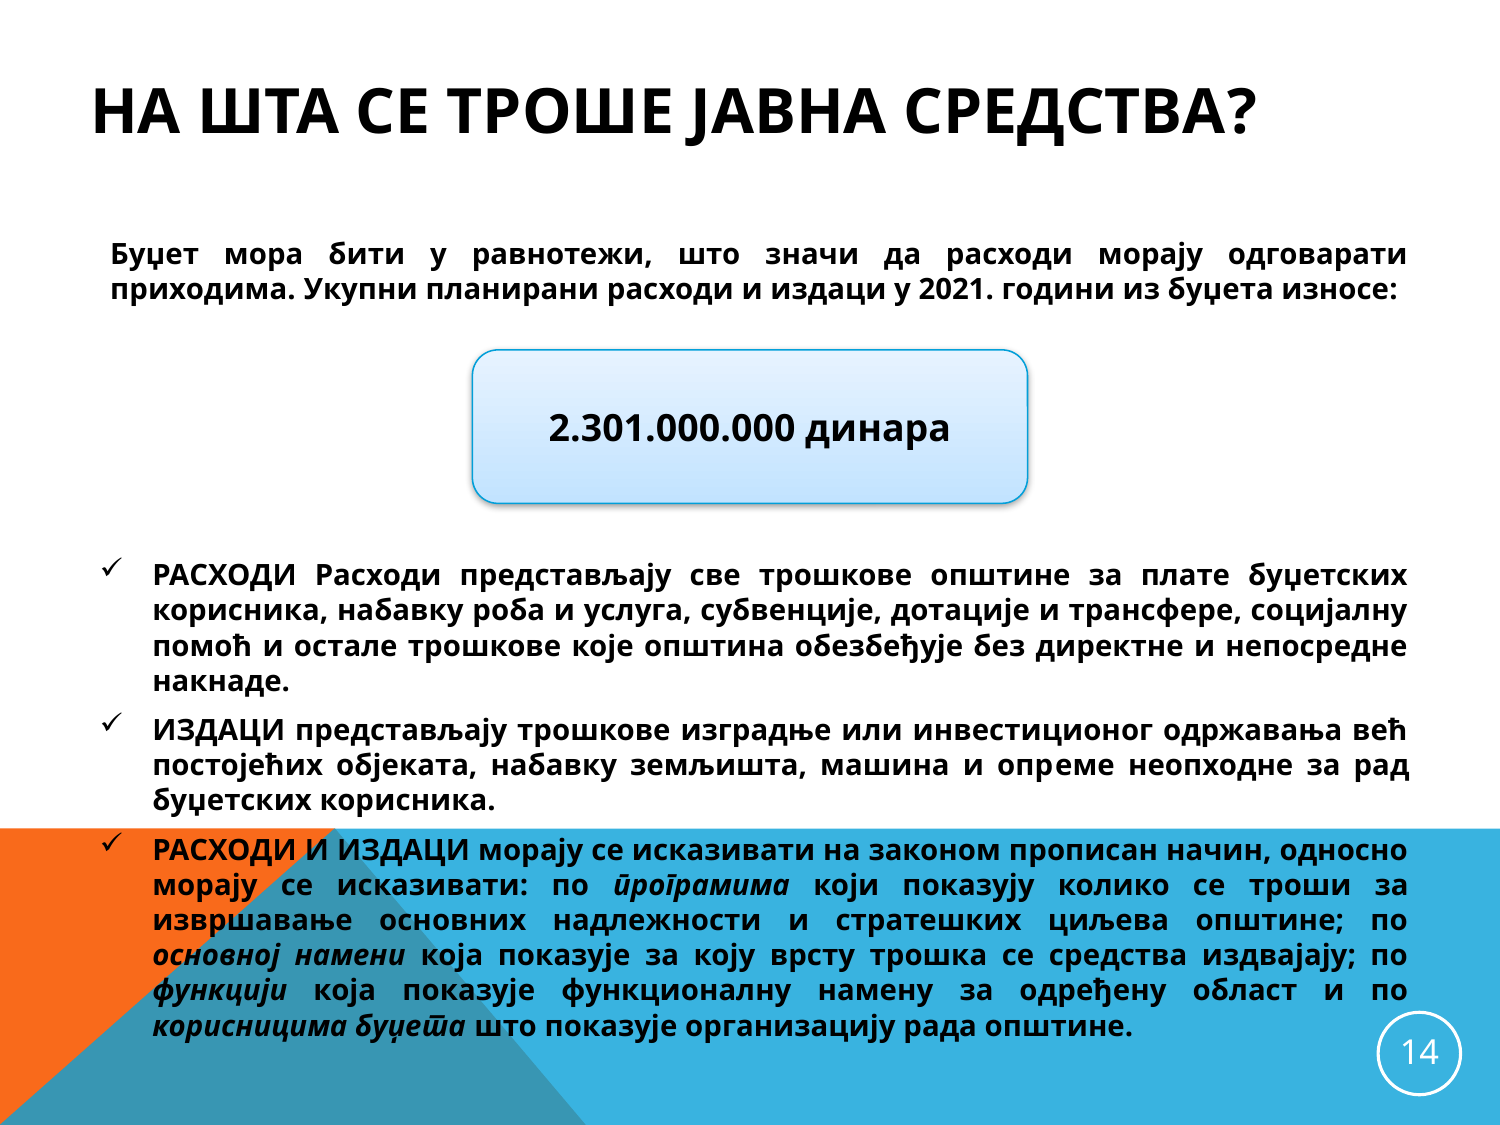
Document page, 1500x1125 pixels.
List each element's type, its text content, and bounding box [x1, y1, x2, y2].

slide_number 14 [1376, 1010, 1463, 1097]
list Буџет мора бити у равнотежи, што значи да расходи морају одговарати приходима. Укупни планирани расходи и издаци у 2021. години из буџета износе: РАСХОДИ Расходи представљају све трошкове општине за плате буџетских корисника, набавку роба и услуга, субвенције, дотације и трансфере, социјалну помоћ и остале трошкове које општина обезбеђује без директне и непосредне накнаде. ИЗДАЦИ представљају трошкове изградње или инвестиционог одржавања већ постојећих објеката, набавку земљишта, машина и опрeме неопходне за рад буџетских корисника. РАСХОДИ И ИЗДАЦИ морају се исказивати на законом прописан начин, односно морају се исказивати: по програмима који показују колико се троши за извршавање основних надлежности и стратешких циљева општине; по основној намени која показује за коју врсту трошка се средства издвајају; по функцији која показује функционалну намену за одређену област и по корисницима буџета што показује организацију рада општине. [75, 227, 1425, 1080]
text_box 2.301.000.000 динара [471, 349, 1029, 505]
title На шта се троше јавна средства? [75, 45, 1425, 173]
